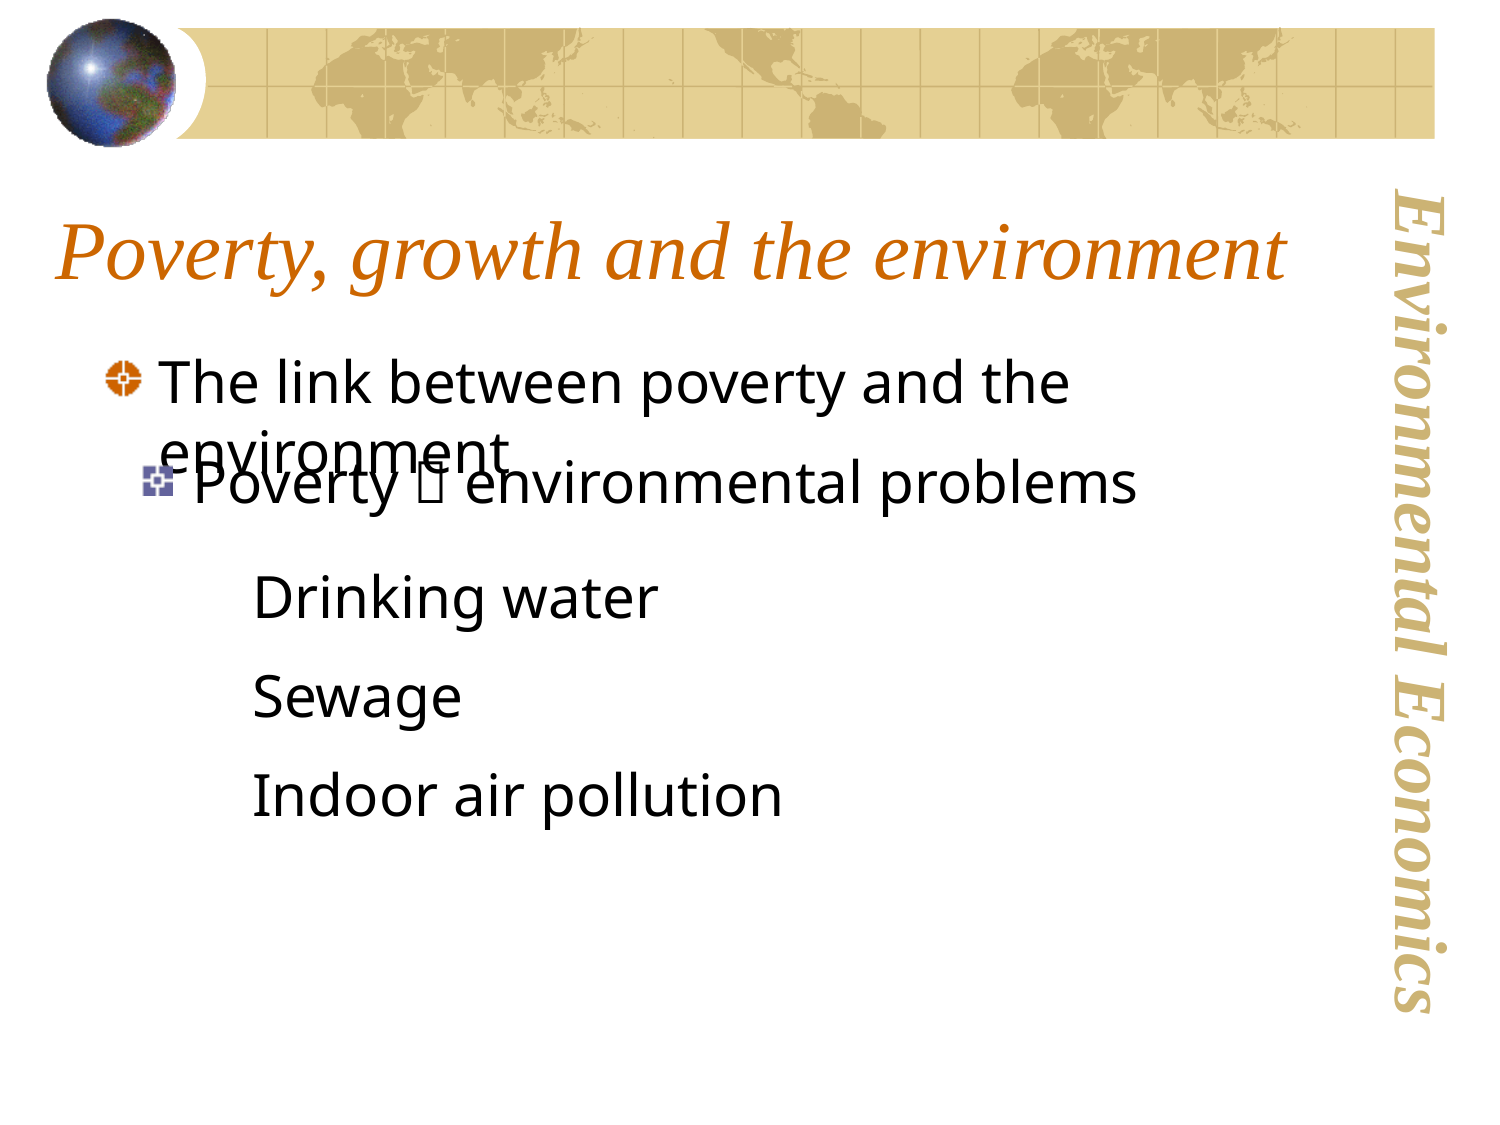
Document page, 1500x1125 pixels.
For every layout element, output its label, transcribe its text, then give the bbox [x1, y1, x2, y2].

title Poverty, growth and the environment [40, 152, 1316, 341]
list The link between poverty and the environment [87, 337, 1425, 461]
picture [42, 14, 190, 151]
picture [141, 464, 173, 496]
text_box Drinking water Sewage Indoor air pollution [87, 552, 1413, 836]
text_box Poverty  environmental problems [87, 437, 1413, 523]
picture [102, 359, 144, 401]
